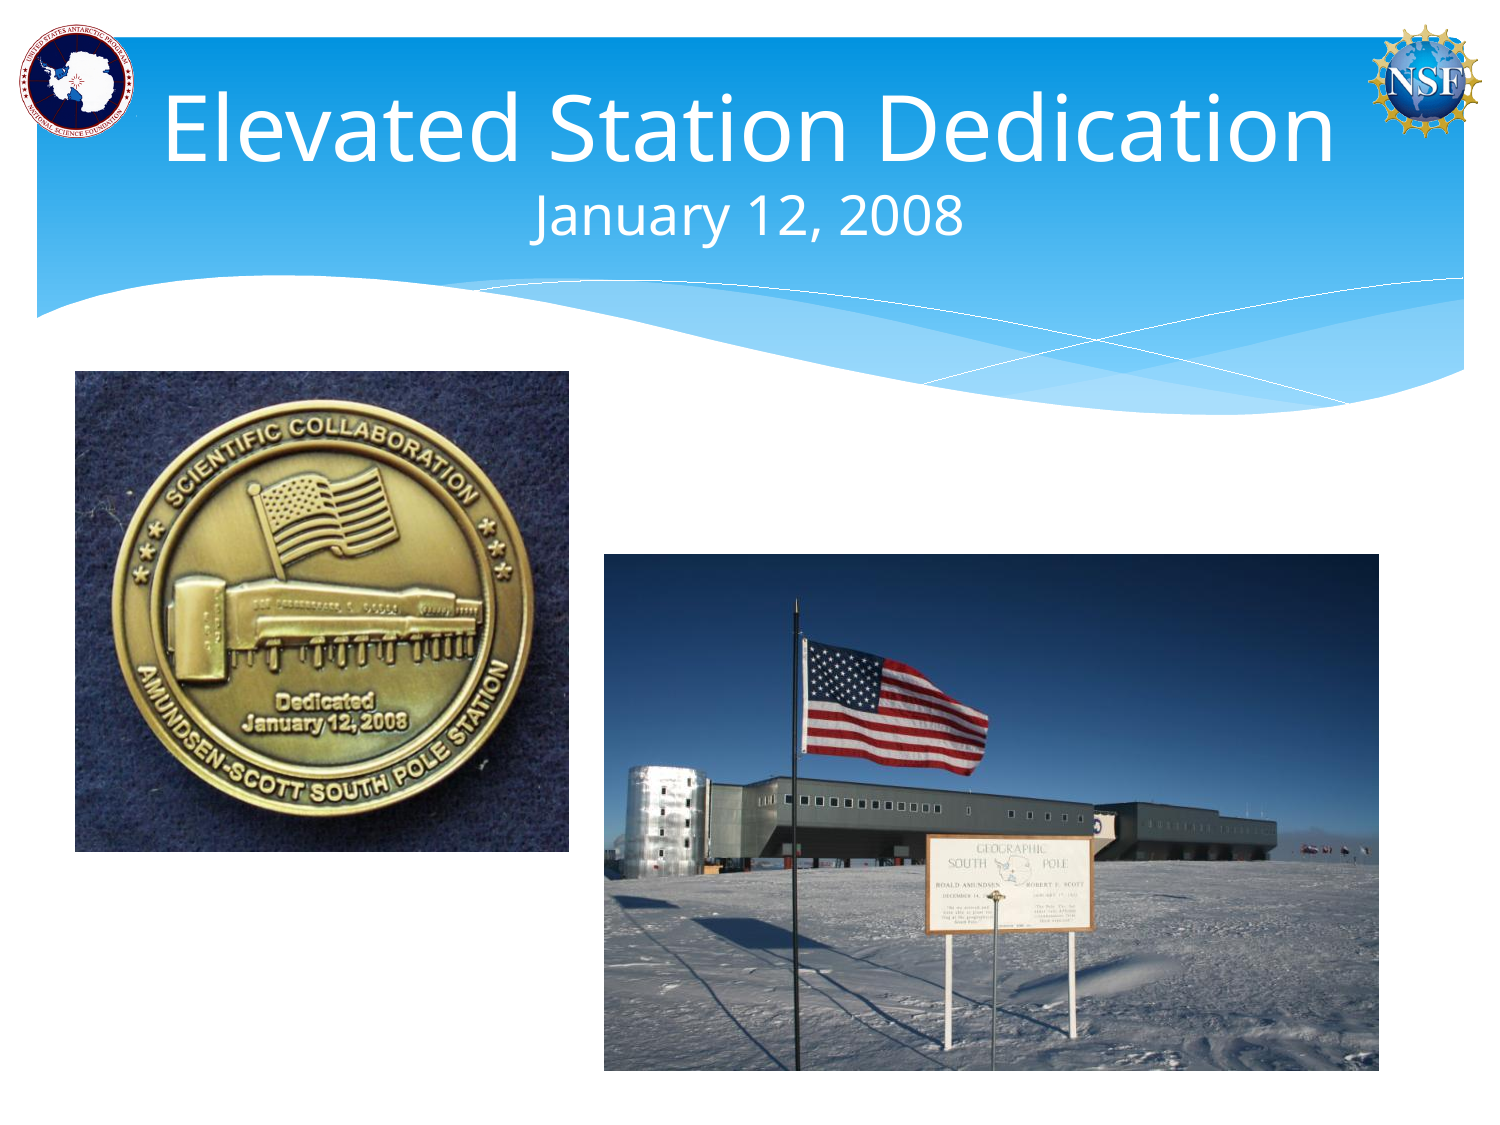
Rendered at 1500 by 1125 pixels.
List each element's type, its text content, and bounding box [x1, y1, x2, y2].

picture [16, 24, 137, 138]
picture [603, 553, 1380, 1072]
picture [74, 371, 569, 852]
picture [1368, 24, 1482, 138]
picture [1415, 42, 1421, 50]
title Elevated Station Dedication January 12, 2008 [75, 55, 1425, 261]
